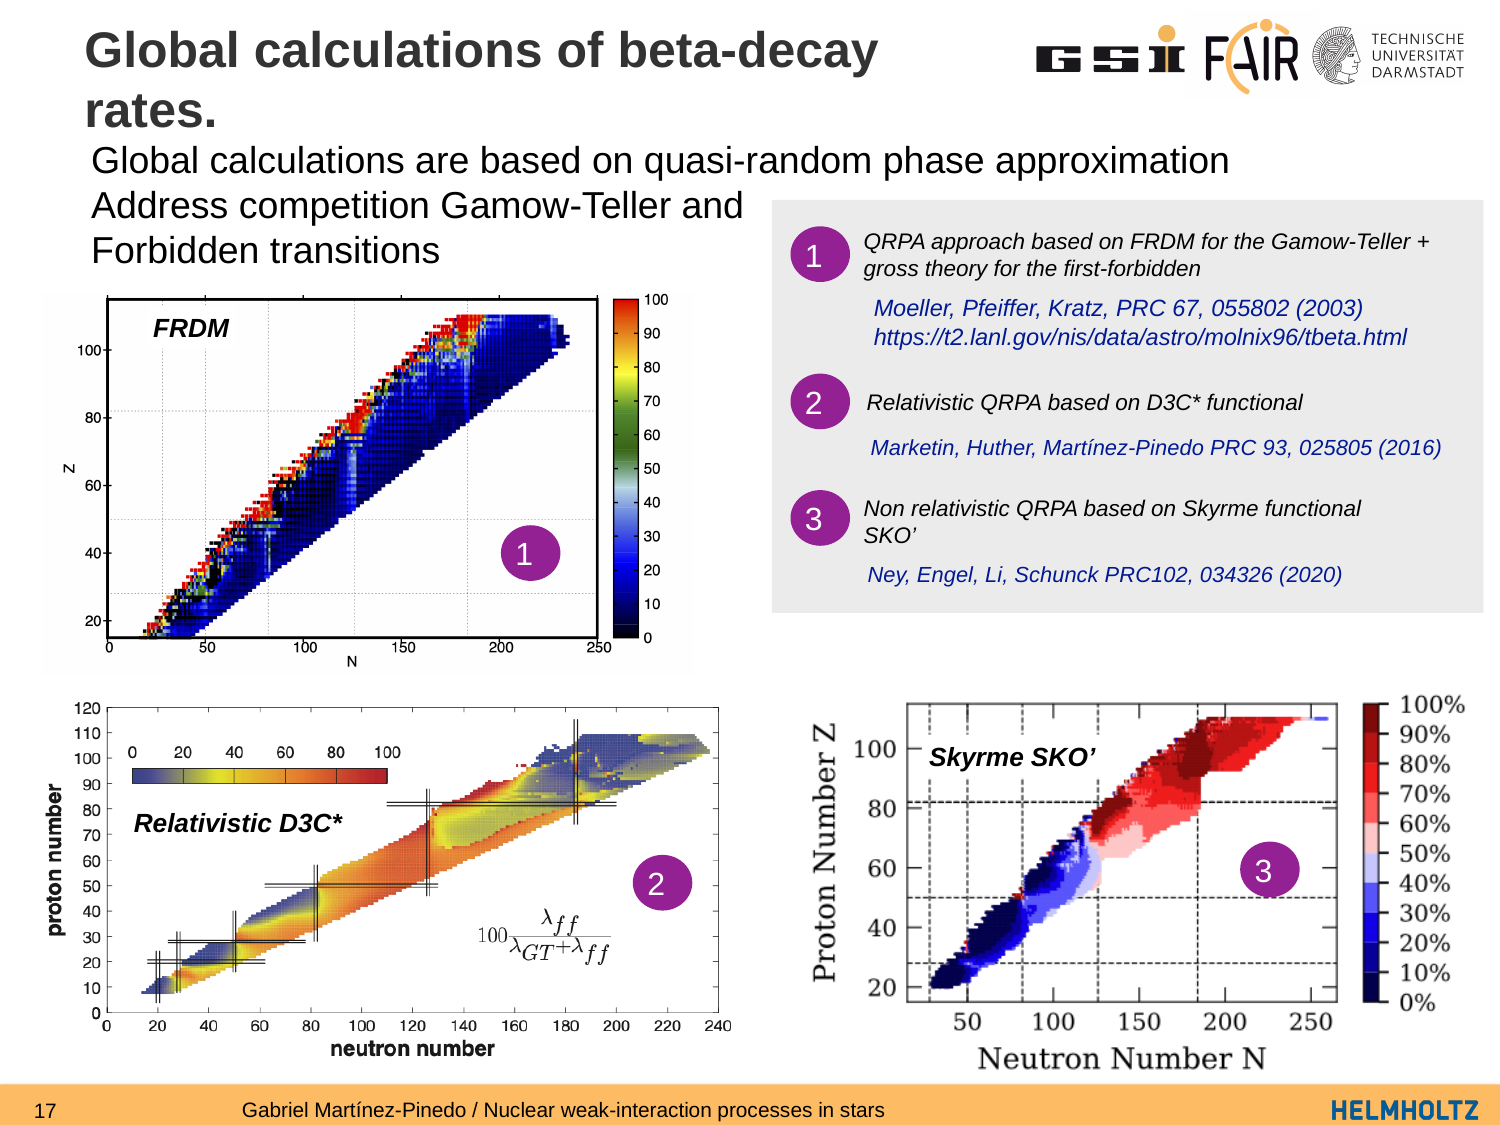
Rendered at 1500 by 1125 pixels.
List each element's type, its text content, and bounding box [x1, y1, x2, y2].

slide_number 17 [19, 1090, 142, 1125]
text_box Global calculations are based on quasi-random phase approximation Address competition Gamow-Teller and Forbidden transitions [76, 128, 1246, 279]
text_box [41, 292, 694, 676]
footer Gabriel Martínez-Pinedo / Nuclear weak-interaction processes in stars [226, 1080, 1226, 1125]
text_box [790, 487, 1421, 594]
text_box Moeller, Pfeiffer, Kratz, PRC 67, 055802 (2003) https://t2.lanl.gov/nis/data/astro/molnix96/tbeta.html [867, 287, 1414, 356]
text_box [790, 373, 1453, 466]
title Global calculations of beta-decay rates. [69, 9, 986, 147]
text_box [771, 199, 1484, 613]
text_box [30, 690, 766, 1075]
text_box QRPA approach based on FRDM for the Gamow-Teller + gross theory for the first-forbidden [857, 221, 1453, 287]
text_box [789, 683, 1476, 1081]
picture [1035, 10, 1465, 100]
